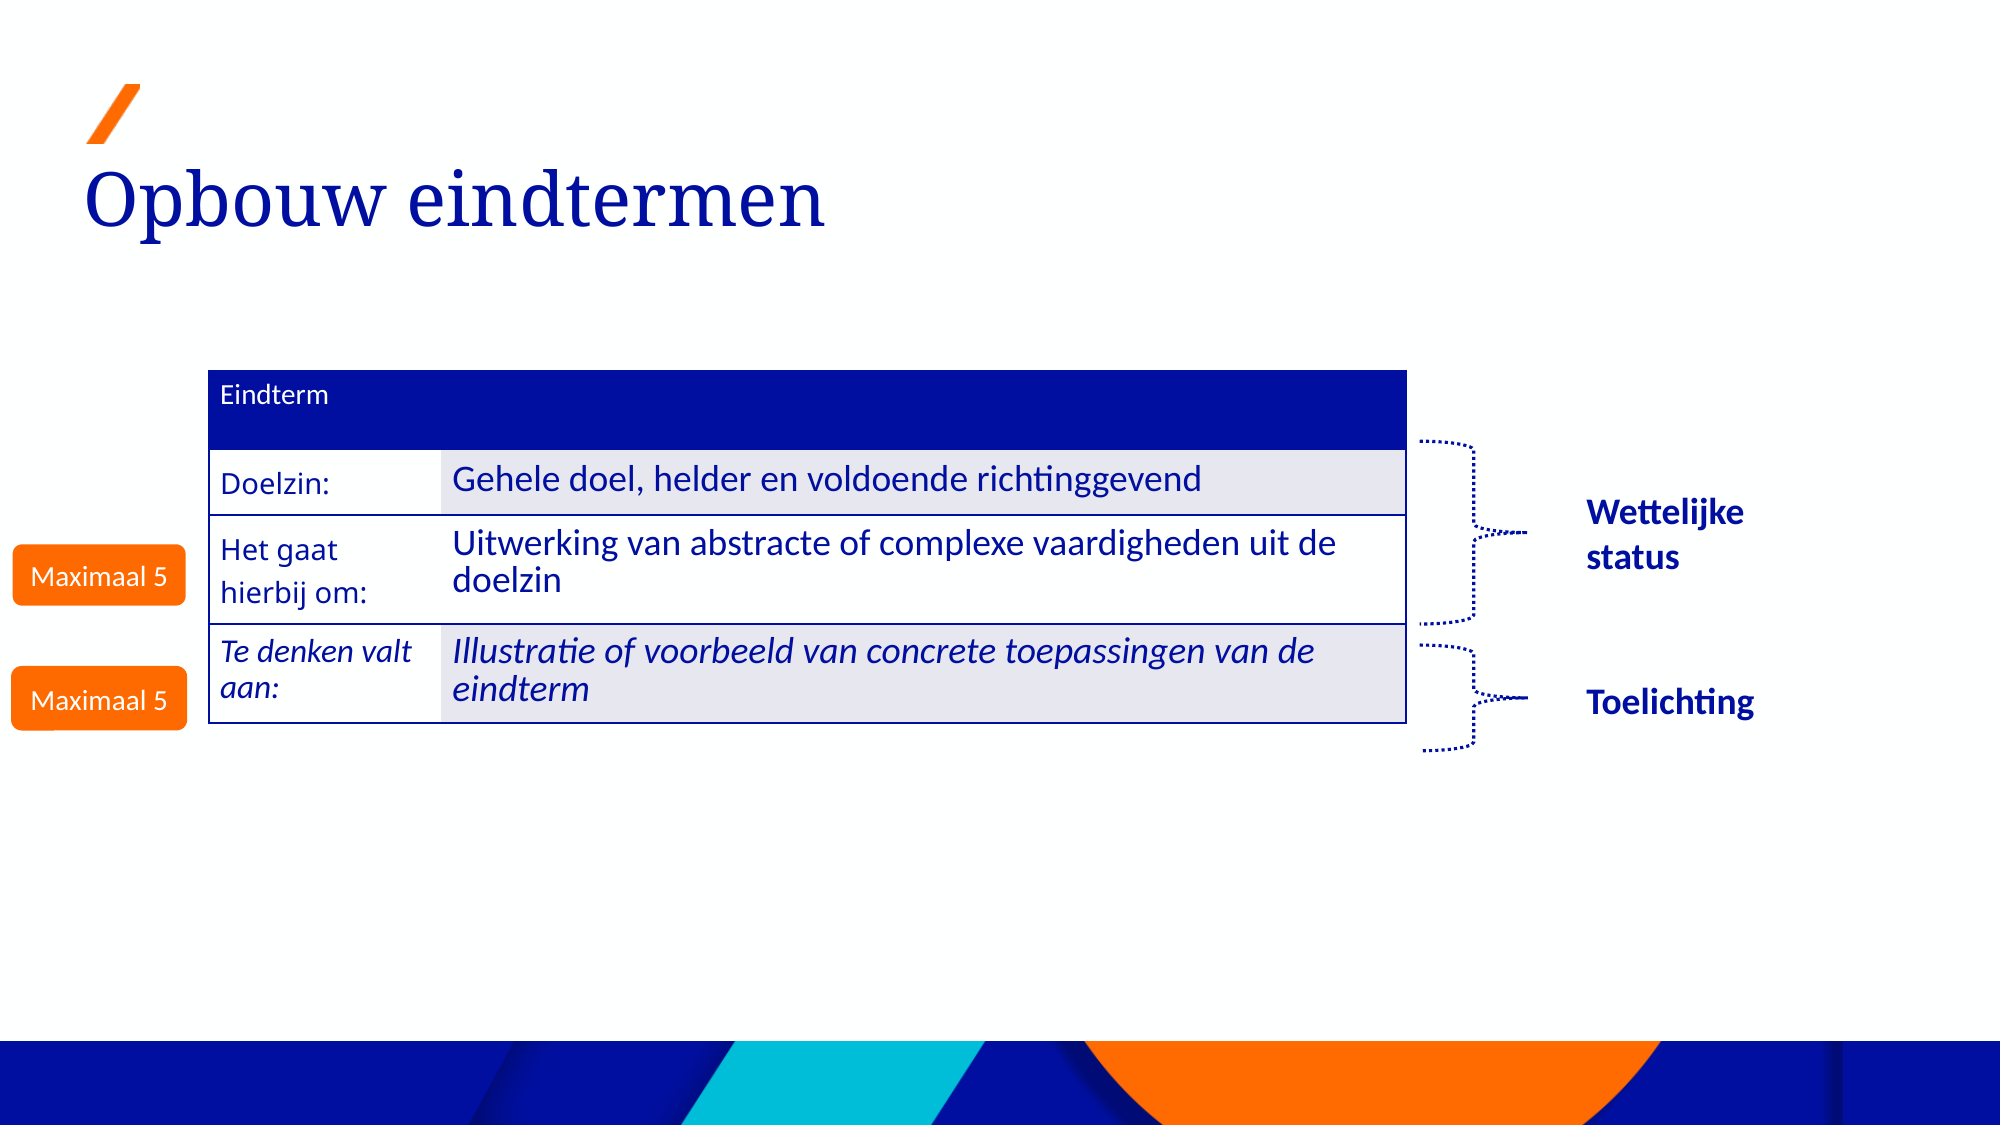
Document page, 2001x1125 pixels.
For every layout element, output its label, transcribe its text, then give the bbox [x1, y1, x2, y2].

table_header [441, 372, 1405, 448]
table_cell Het gaat hierbij om: [210, 516, 441, 623]
table_cell Uitwerking van abstracte of complexe vaardigheden uit de doelzin [441, 516, 1405, 623]
text_box Maximaal 5 [9, 664, 189, 733]
picture [0, 1041, 733, 1125]
table_cell Doelzin: [210, 450, 441, 514]
list Opbouw eindtermen [68, 158, 917, 299]
text_box [1419, 644, 1528, 752]
table_cell Te denken valt aan: [210, 625, 441, 722]
text_box [1419, 440, 1528, 625]
text_box Wettelijke status [1571, 479, 1769, 585]
table_header Eindterm [210, 372, 441, 448]
text_box Toelichting [1571, 669, 1791, 730]
table_cell Illustratie of voorbeeld van concrete toepassingen van de eindterm [441, 625, 1405, 722]
text_box Maximaal 5 [9, 541, 189, 609]
picture [684, 1041, 983, 1125]
picture [933, 1041, 2000, 1125]
table_cell Gehele doel, helder en voldoende richtinggevend [441, 450, 1405, 514]
